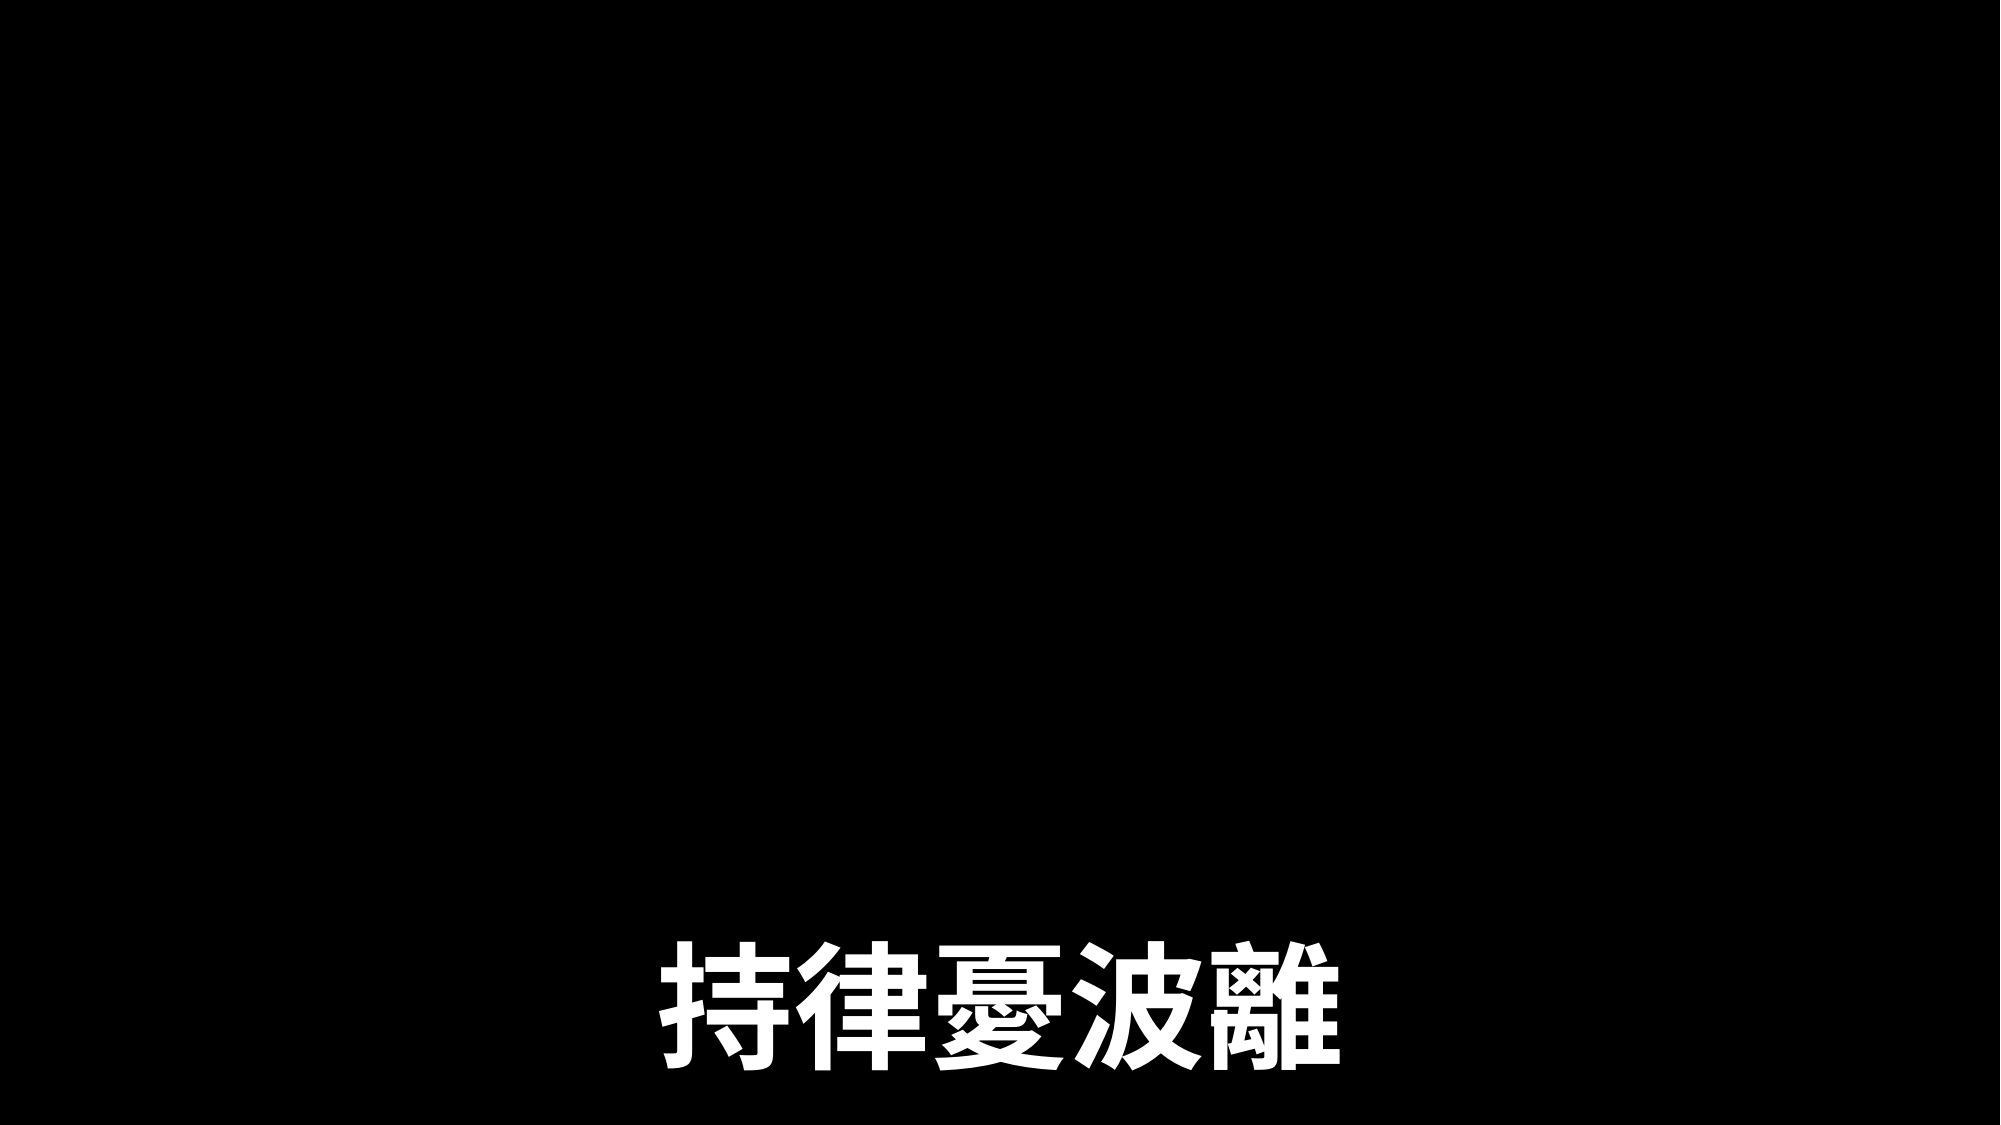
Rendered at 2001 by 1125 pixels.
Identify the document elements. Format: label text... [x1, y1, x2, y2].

title 持律憂波離 [0, 905, 2000, 1124]
